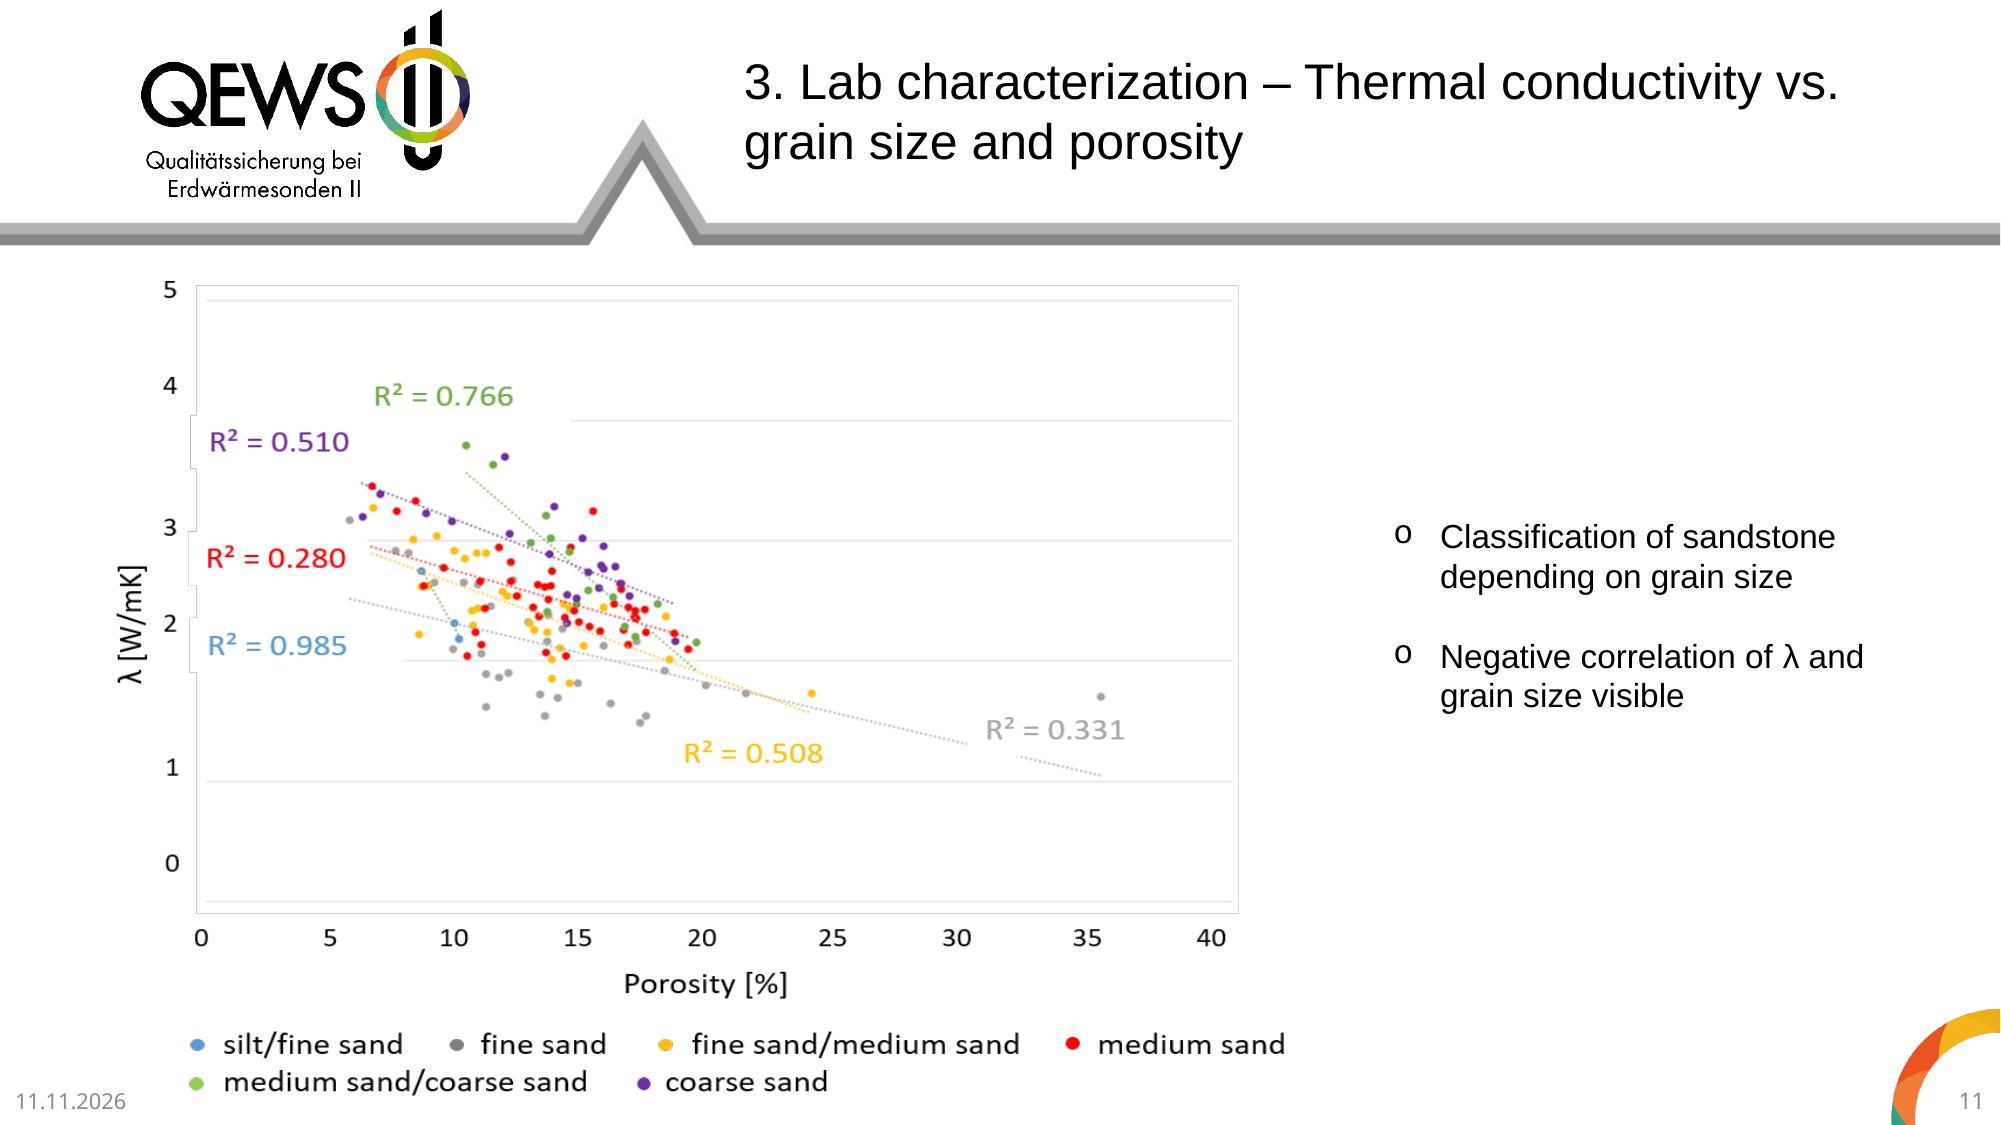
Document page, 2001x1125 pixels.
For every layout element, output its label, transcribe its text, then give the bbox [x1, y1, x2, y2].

picture [0, 0, 2001, 1125]
title 3. Lab characterization – Thermal conductivity vs. grain size and porosity [729, 18, 1928, 201]
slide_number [0, 1072, 450, 1125]
slide_number 11 [1550, 1072, 2000, 1125]
text_box Classification of sandstone depending on grain size Negative correlation of λ and grain size visible [1378, 507, 1928, 722]
